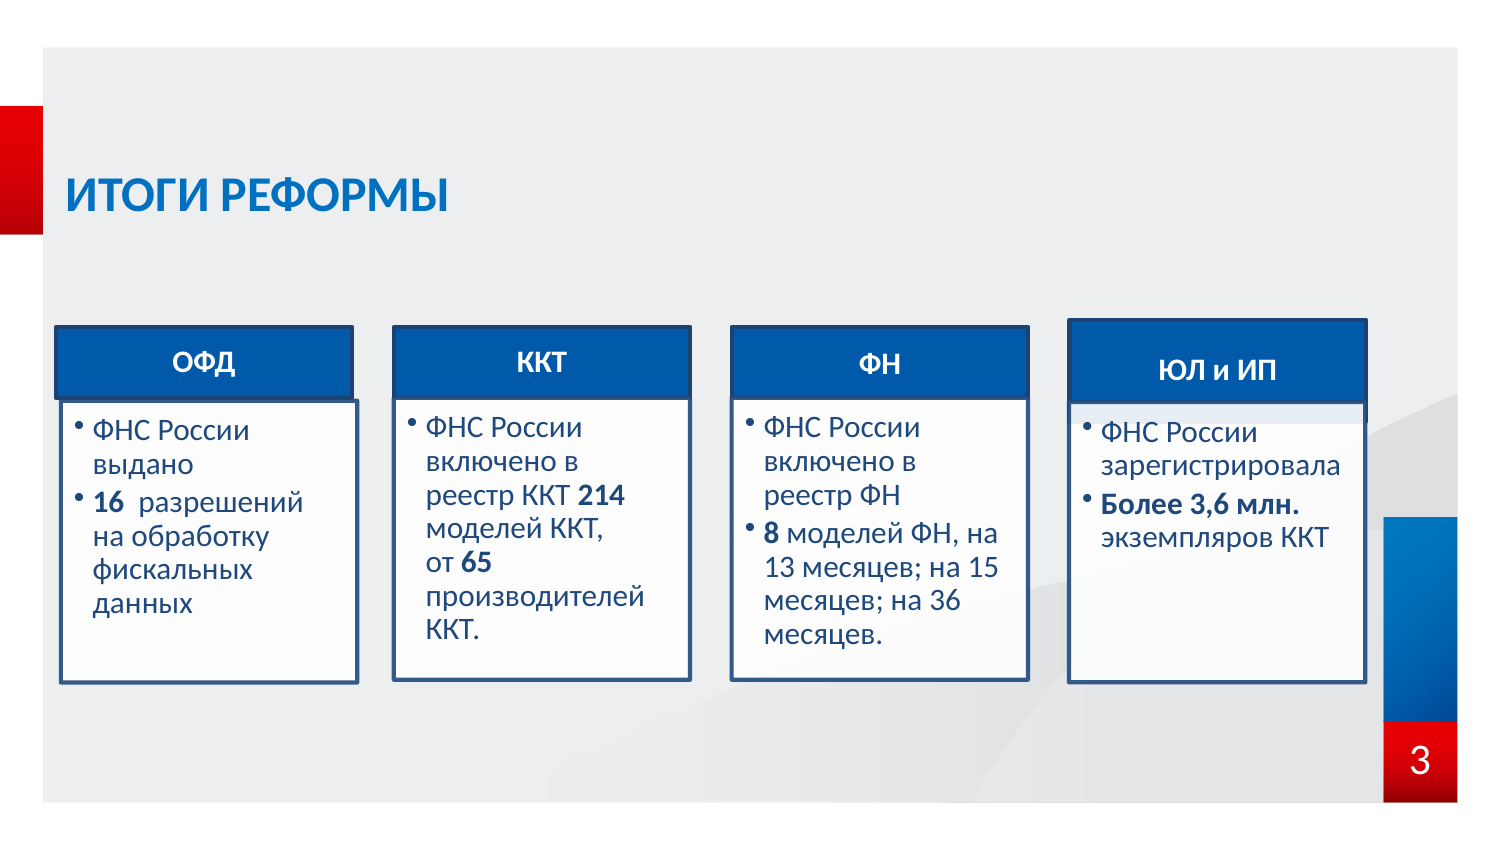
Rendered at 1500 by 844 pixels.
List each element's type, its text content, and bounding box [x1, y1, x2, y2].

picture [0, 0, 1500, 844]
text_box ИТОГИ РЕФОРМЫ [55, 114, 763, 201]
slide_number 3 [1378, 721, 1462, 806]
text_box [55, 203, 1367, 803]
